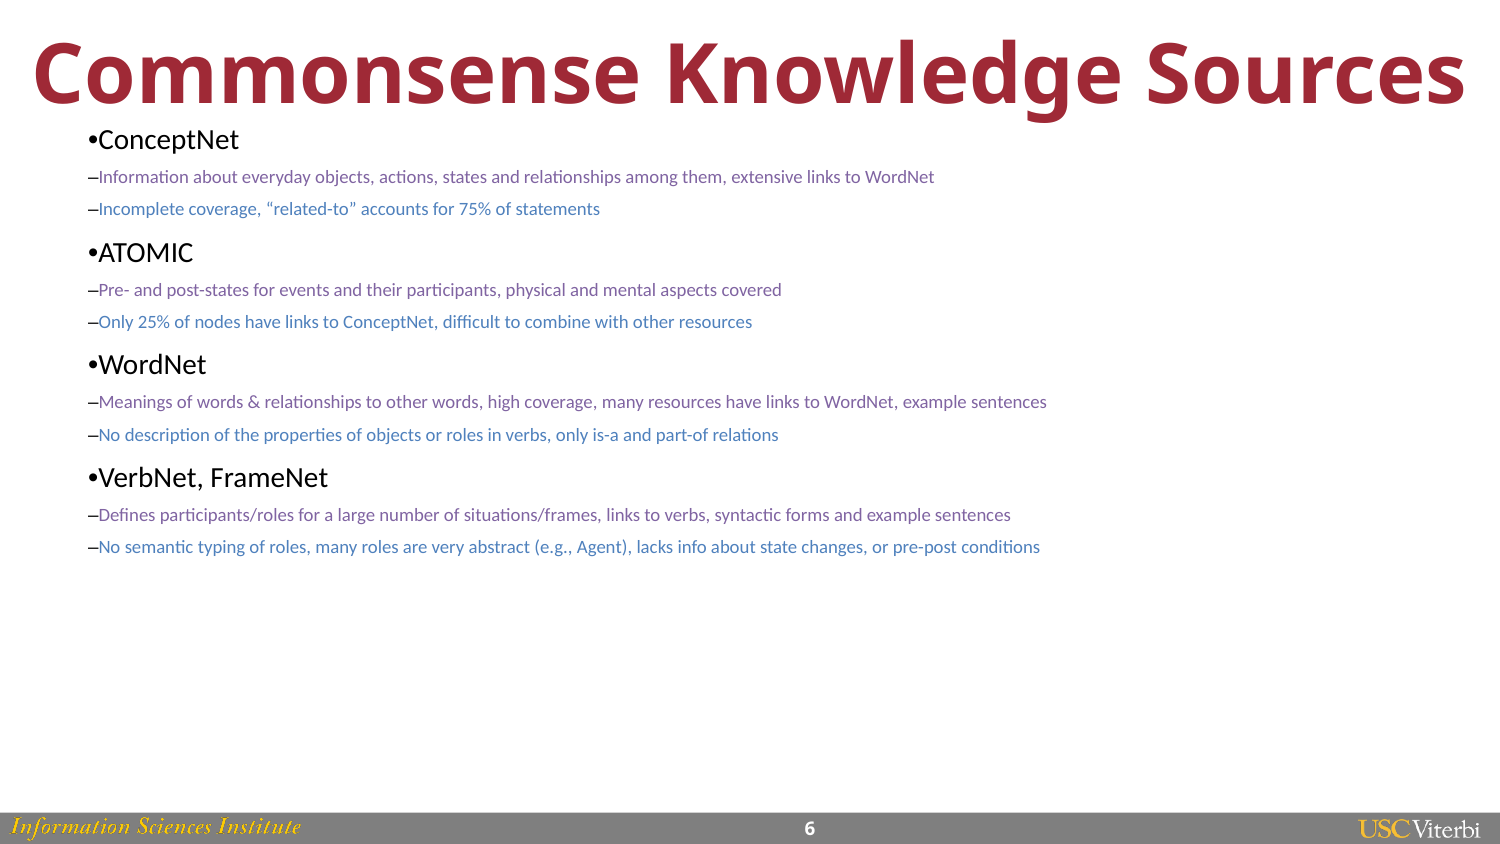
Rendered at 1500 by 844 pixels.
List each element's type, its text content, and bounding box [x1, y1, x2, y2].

picture [1358, 819, 1495, 839]
title Commonsense Knowledge Sources [0, 0, 1500, 141]
picture [9, 817, 301, 841]
slide_number ‹#› [763, 806, 831, 844]
list •ConceptNet –Information about everyday objects, actions, states and relationships among them, extensive links to WordNet –Incomplete coverage, “related-to” accounts for 75% of statements •ATOMIC –Pre- and post-states for events and their participants, physical and mental aspects covered –Only 25% of nodes have links to ConceptNet, difficult to combine with other resources •WordNet –Meanings of words & relationships to other words, high coverage, many resources have links to WordNet, example sentences –No description of the properties of objects or roles in verbs, only is-a and part-of relations •VerbNet, FrameNet –Defines participants/roles for a large number of situations/frames, links to verbs, syntactic forms and example sentences –No semantic typing of roles, many roles are very abstract (e.g., Agent), lacks info about state changes, or pre-post conditions [73, 107, 1500, 807]
